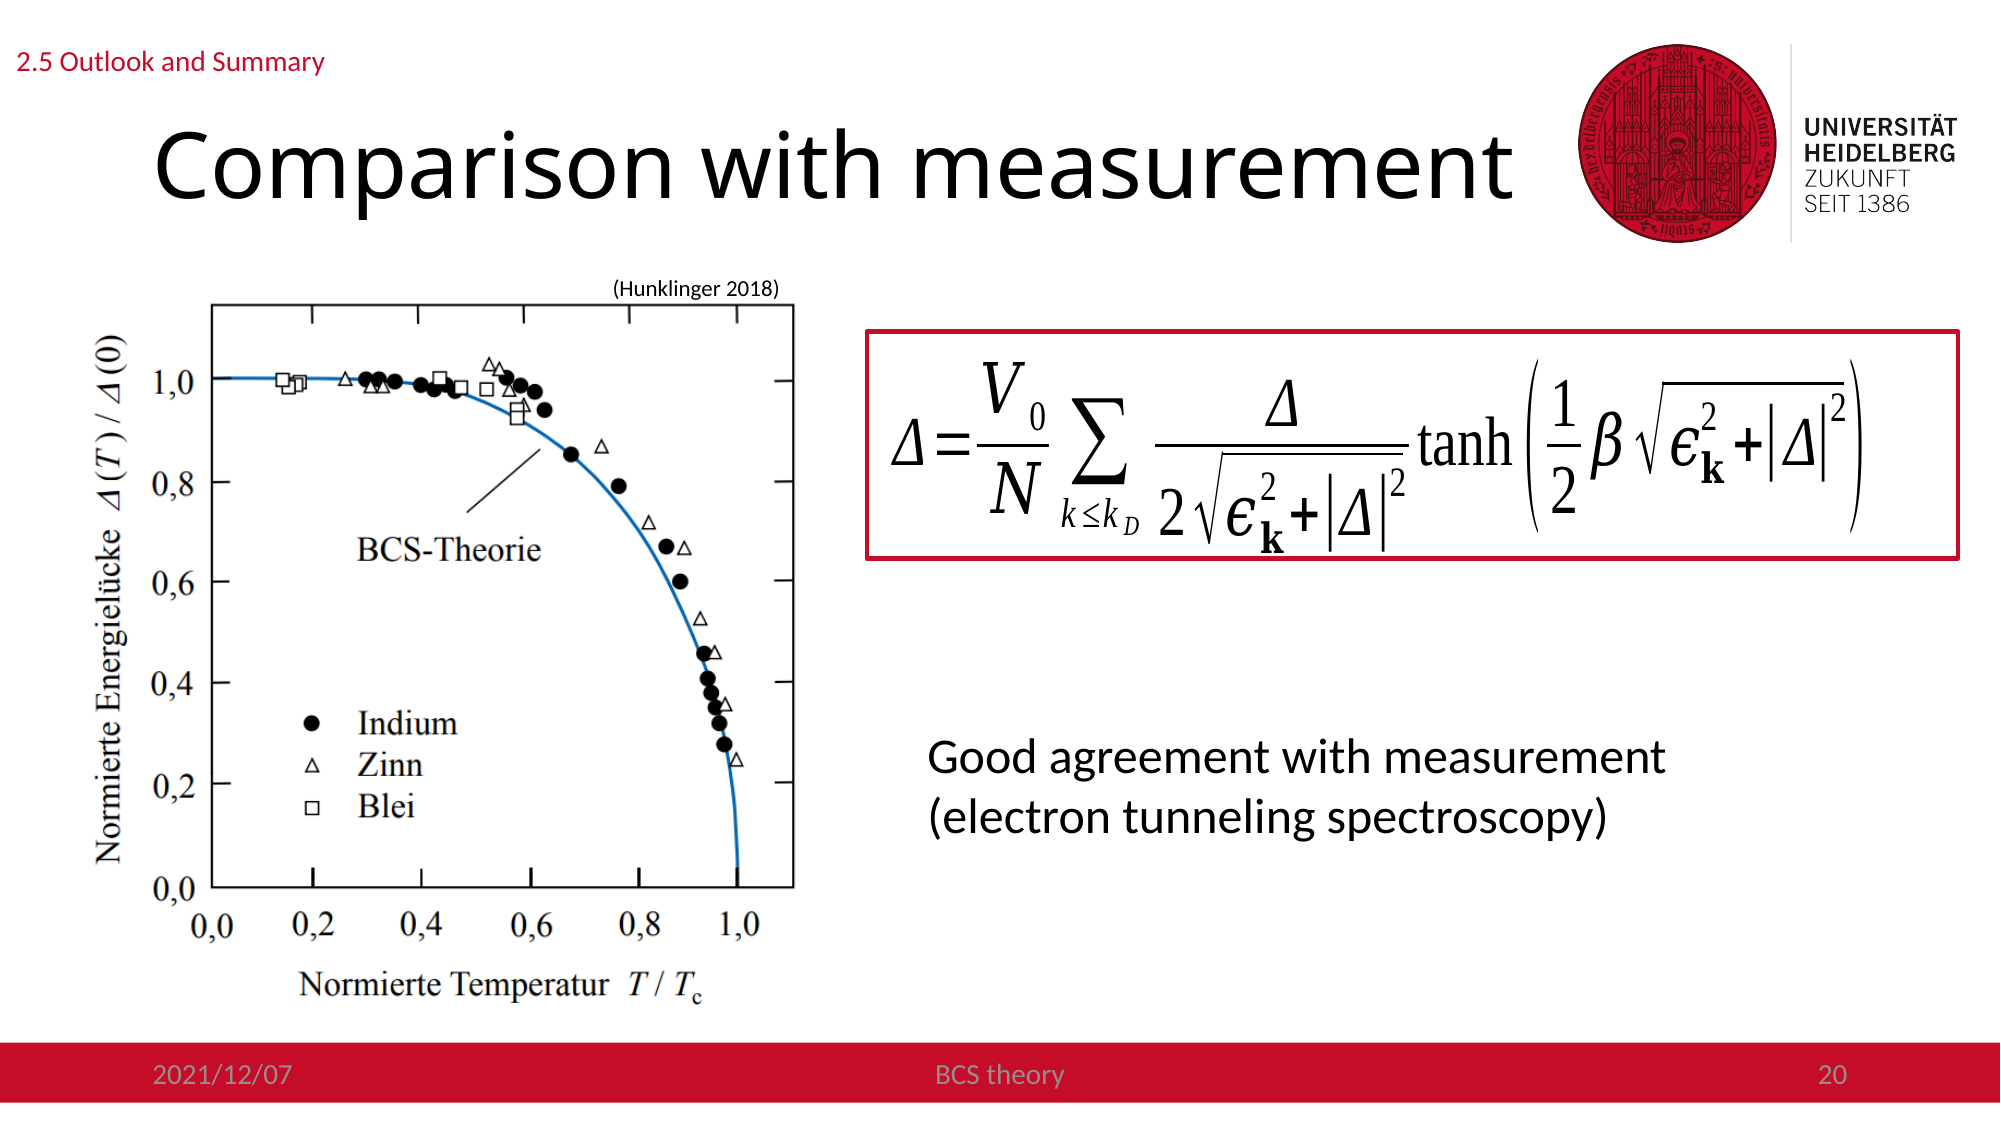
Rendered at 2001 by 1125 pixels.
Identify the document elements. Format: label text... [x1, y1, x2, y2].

title Comparison with measurement [137, 59, 1863, 278]
picture [42, 265, 802, 1015]
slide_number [137, 1042, 588, 1103]
text_box Good agreement with measurement (electron tunneling spectroscopy) [912, 656, 1913, 912]
picture [1578, 44, 1957, 243]
footer BCS theory [662, 1042, 1338, 1103]
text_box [867, 331, 1958, 563]
slide_number 20 [1412, 1042, 1863, 1103]
list [802, 299, 1863, 1014]
text_box 2.5 Outlook and Summary [1, 34, 341, 85]
